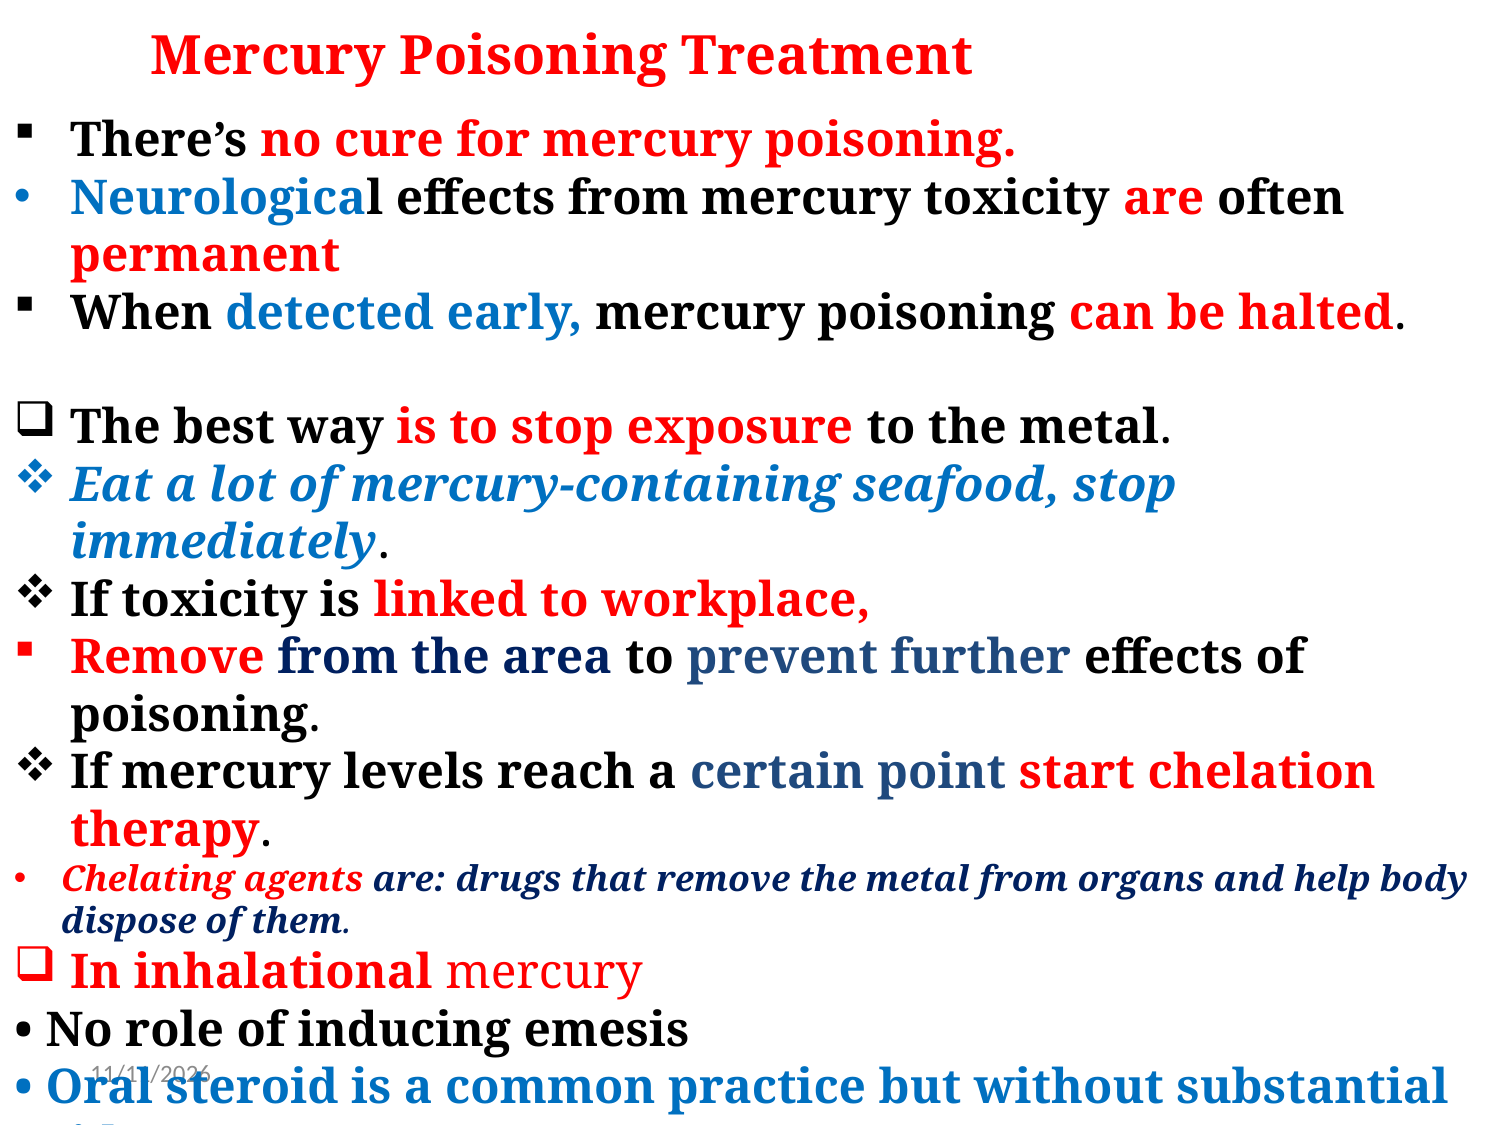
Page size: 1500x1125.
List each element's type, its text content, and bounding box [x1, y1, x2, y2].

text_box There’s no cure for mercury poisoning. Neurological effects from mercury toxicity are often permanent When detected early, mercury poisoning can be halted. The best way is to stop exposure to the metal. Eat a lot of mercury-containing seafood, stop immediately. If toxicity is linked to workplace, Remove from the area to prevent further effects of poisoning. If mercury levels reach a certain point start chelation therapy. Chelating agents are: drugs that remove the metal from organs and help body dispose of them. In inhalational mercury • No role of inducing emesis • Oral steroid is a common practice but without substantial evidence Most inhalational form are self limited If mercury levels reach a certain point start chelation therapy. Hemodialysis is used in severe cases of toxicity when renal function has declined [0, 101, 1500, 1125]
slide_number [75, 1042, 425, 1103]
text_box Mercury Poisoning Treatment [135, 12, 1164, 93]
